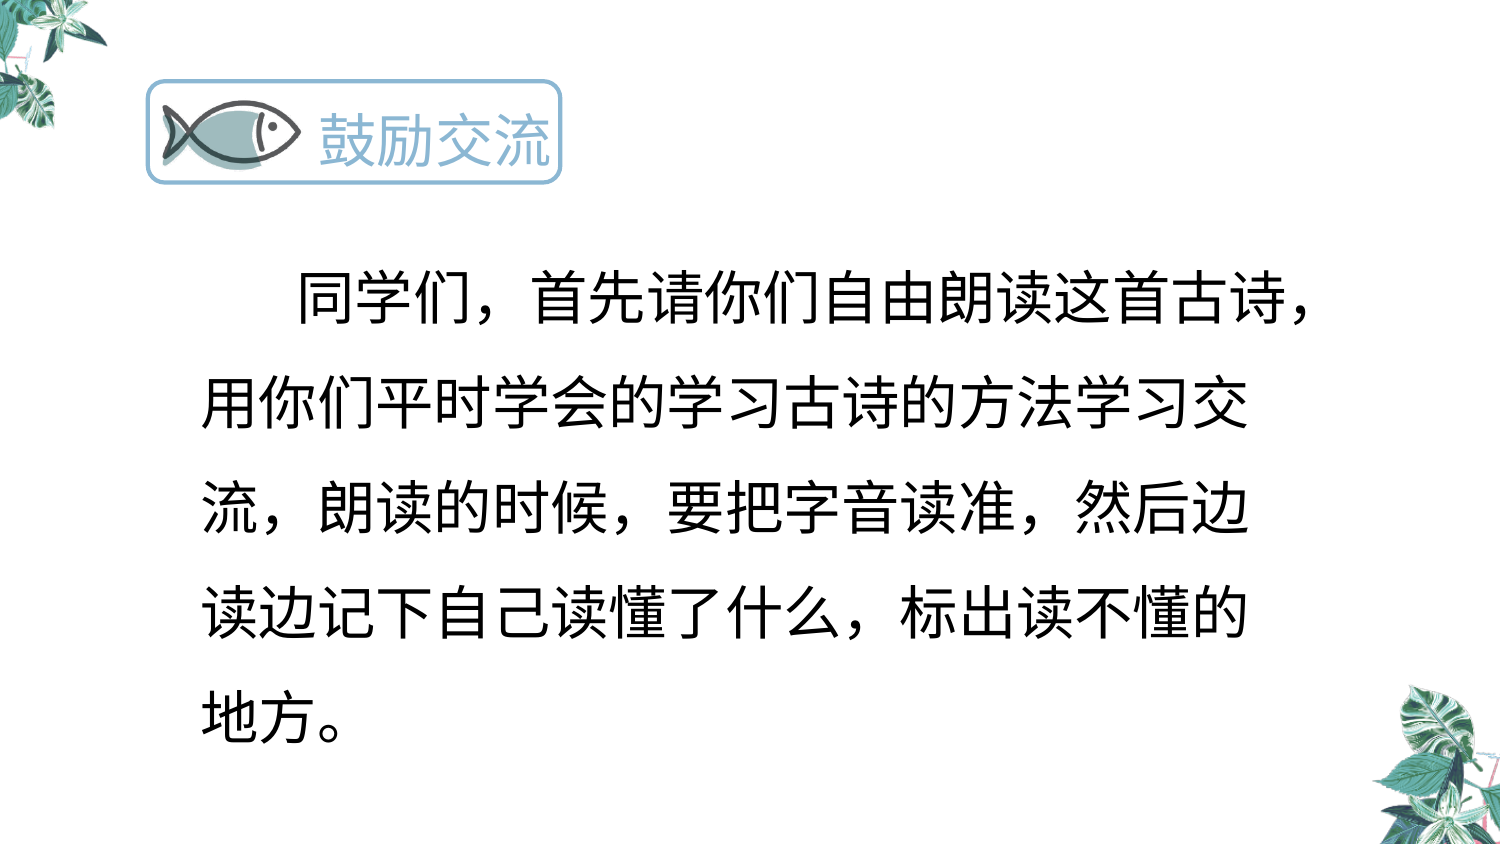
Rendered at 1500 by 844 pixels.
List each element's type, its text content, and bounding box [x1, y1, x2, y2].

picture [1292, 592, 1500, 844]
text_box 同学们，首先请你们自由朗读这首古诗，用你们平时学会的学习古诗的方法学习交流，朗读的时候，要把字音读准，然后边读边记下自己读懂了什么，标出读不懂的地方。 [186, 219, 1314, 759]
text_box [147, 61, 622, 183]
picture [0, 0, 147, 168]
